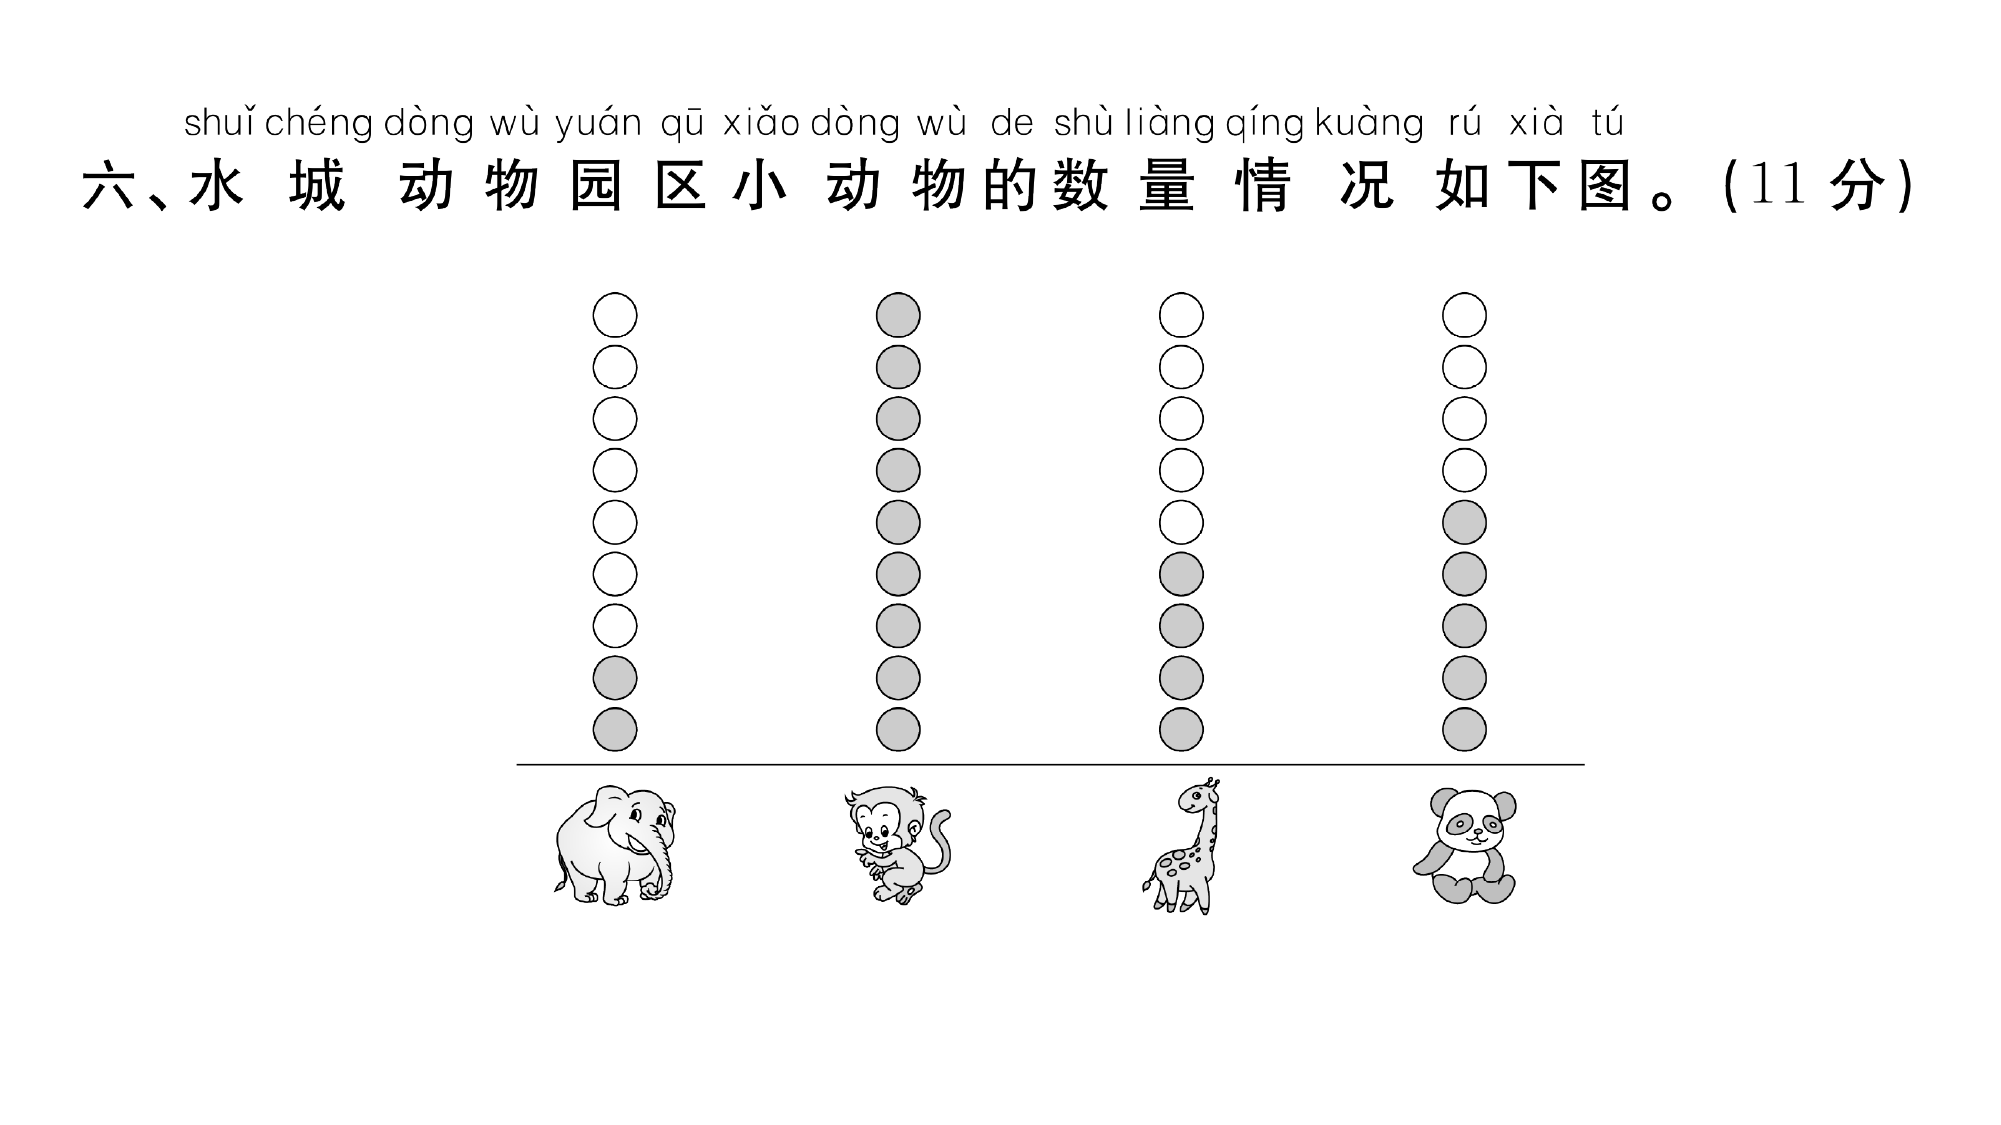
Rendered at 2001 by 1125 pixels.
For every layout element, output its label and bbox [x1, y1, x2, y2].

picture [78, 78, 1969, 938]
